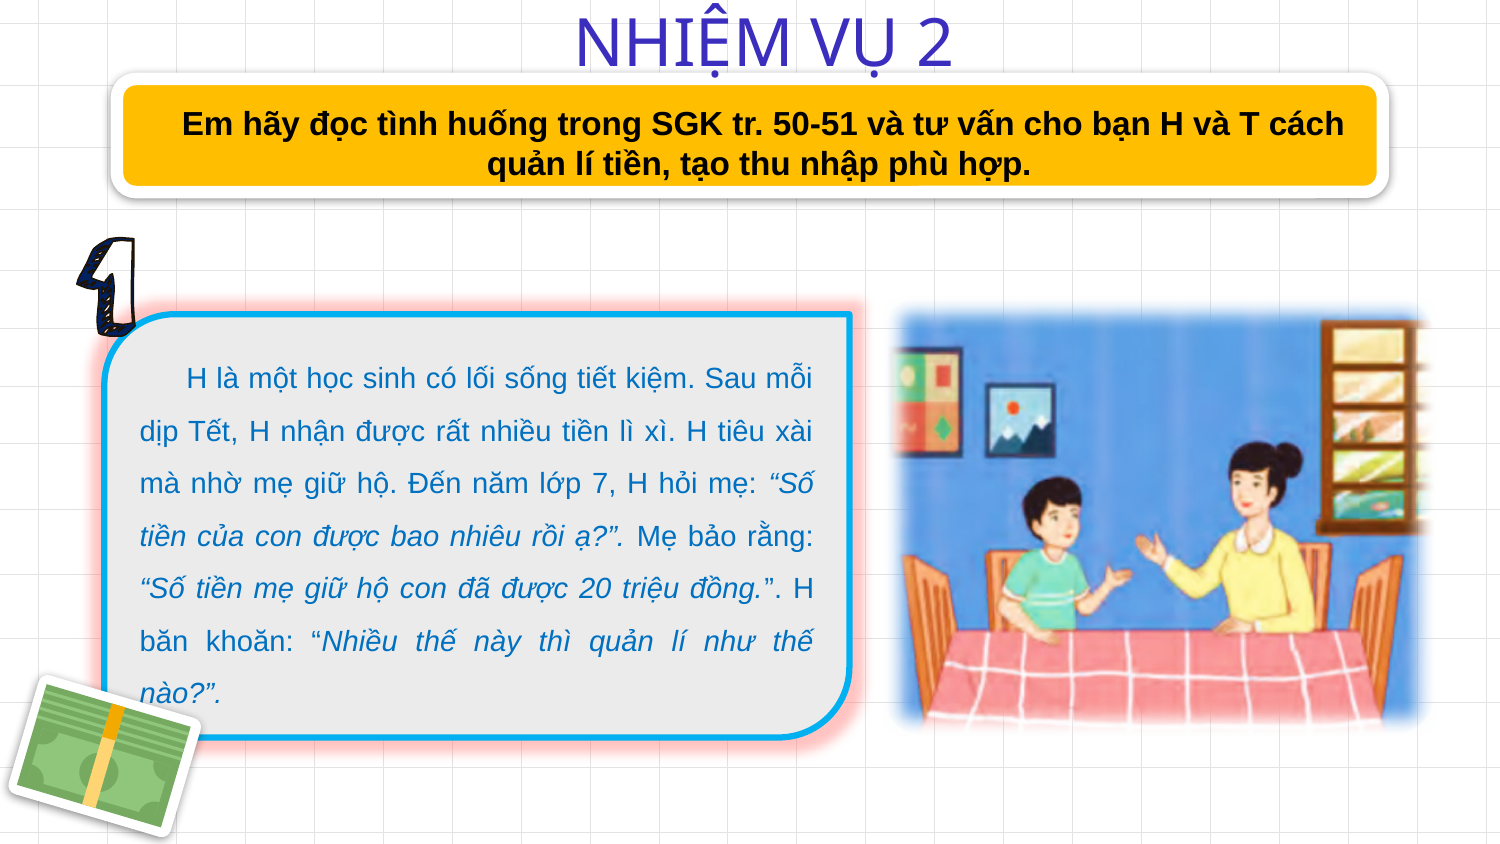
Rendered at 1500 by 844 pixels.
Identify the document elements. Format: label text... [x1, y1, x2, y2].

text_box Em hãy đọc tình huống trong SGK tr. 50-51 và tư vấn cho bạn H và T cách quản lí tiền, tạo thu nhập phù hợp. [166, 94, 1363, 205]
text_box [76, 237, 136, 337]
text_box H là một học sinh có lối sống tiết kiệm. Sau mỗi dịp Tết, H nhận được rất nhiều tiền lì xì. H tiêu xài mà nhờ mẹ giữ hộ. Đến năm lớp 7, H hỏi mẹ: “Số tiền của con được bao nhiêu rồi ạ?”. Mẹ bảo rằng: “Số tiền mẹ giữ hộ con đã được 20 triệu đồng.”. H băn khoăn: “Nhiều thế này thì quản lí như thế nào?”. [102, 312, 852, 740]
text_box NHIỆM VỤ 2 [554, 0, 974, 95]
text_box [28, 703, 181, 809]
picture [882, 296, 1437, 738]
